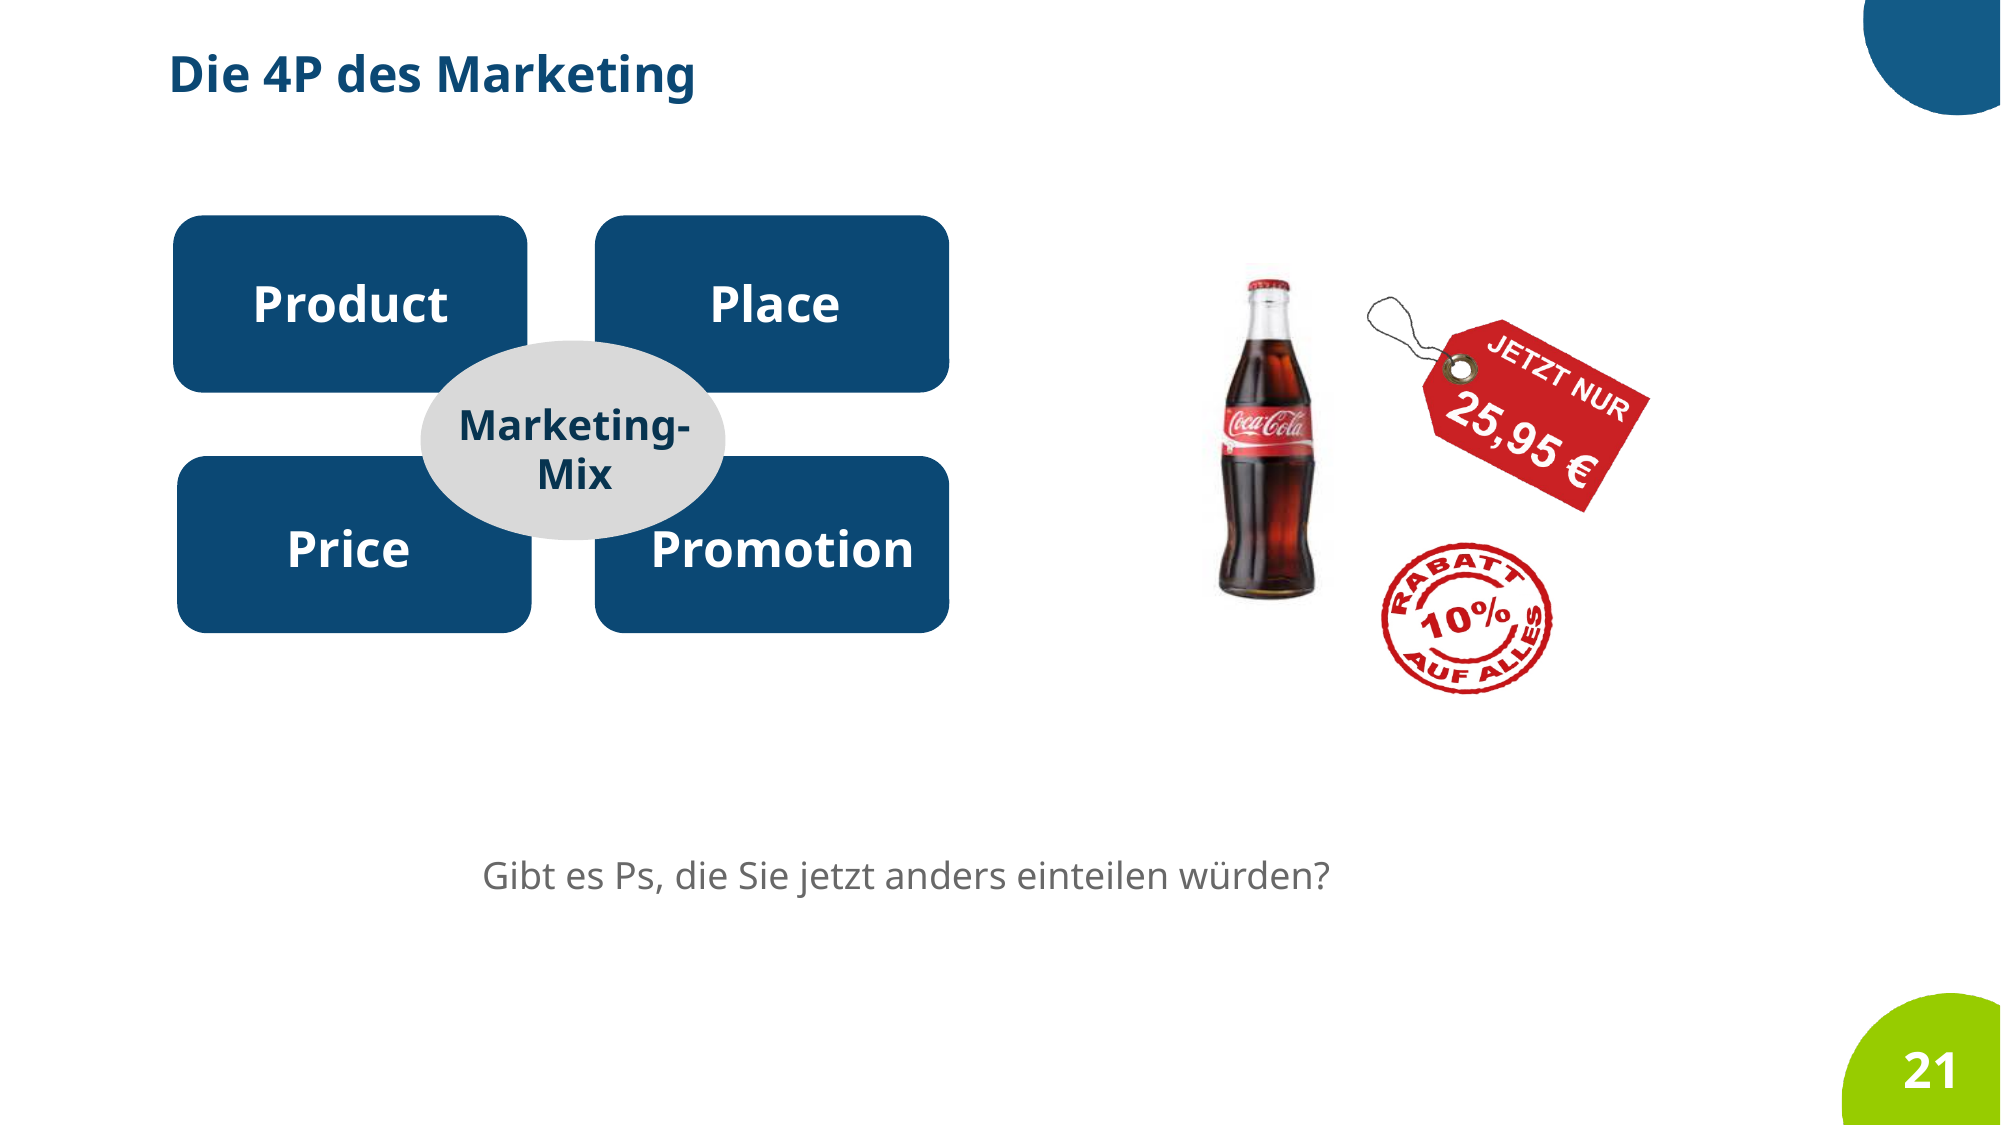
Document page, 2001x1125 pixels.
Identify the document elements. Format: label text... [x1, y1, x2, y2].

text_box [176, 455, 533, 634]
picture [1842, 0, 2001, 132]
text_box Product [238, 264, 464, 340]
text_box [419, 339, 727, 494]
text_box [457, 506, 689, 541]
slide_number 21 [1888, 1042, 1976, 1103]
picture [1841, 993, 2001, 1125]
text_box [172, 214, 529, 394]
text_box [594, 455, 950, 634]
text_box Price [271, 510, 426, 586]
picture [1116, 263, 1651, 703]
text_box Marketing- Mix [443, 390, 706, 506]
text_box Die 4P des Marketing [154, 18, 1725, 127]
text_box Gibt es Ps, die Sie jetzt anders einteilen würden? [467, 844, 1712, 905]
text_box Place [694, 264, 857, 340]
text_box Promotion [635, 510, 930, 586]
text_box [594, 214, 950, 394]
